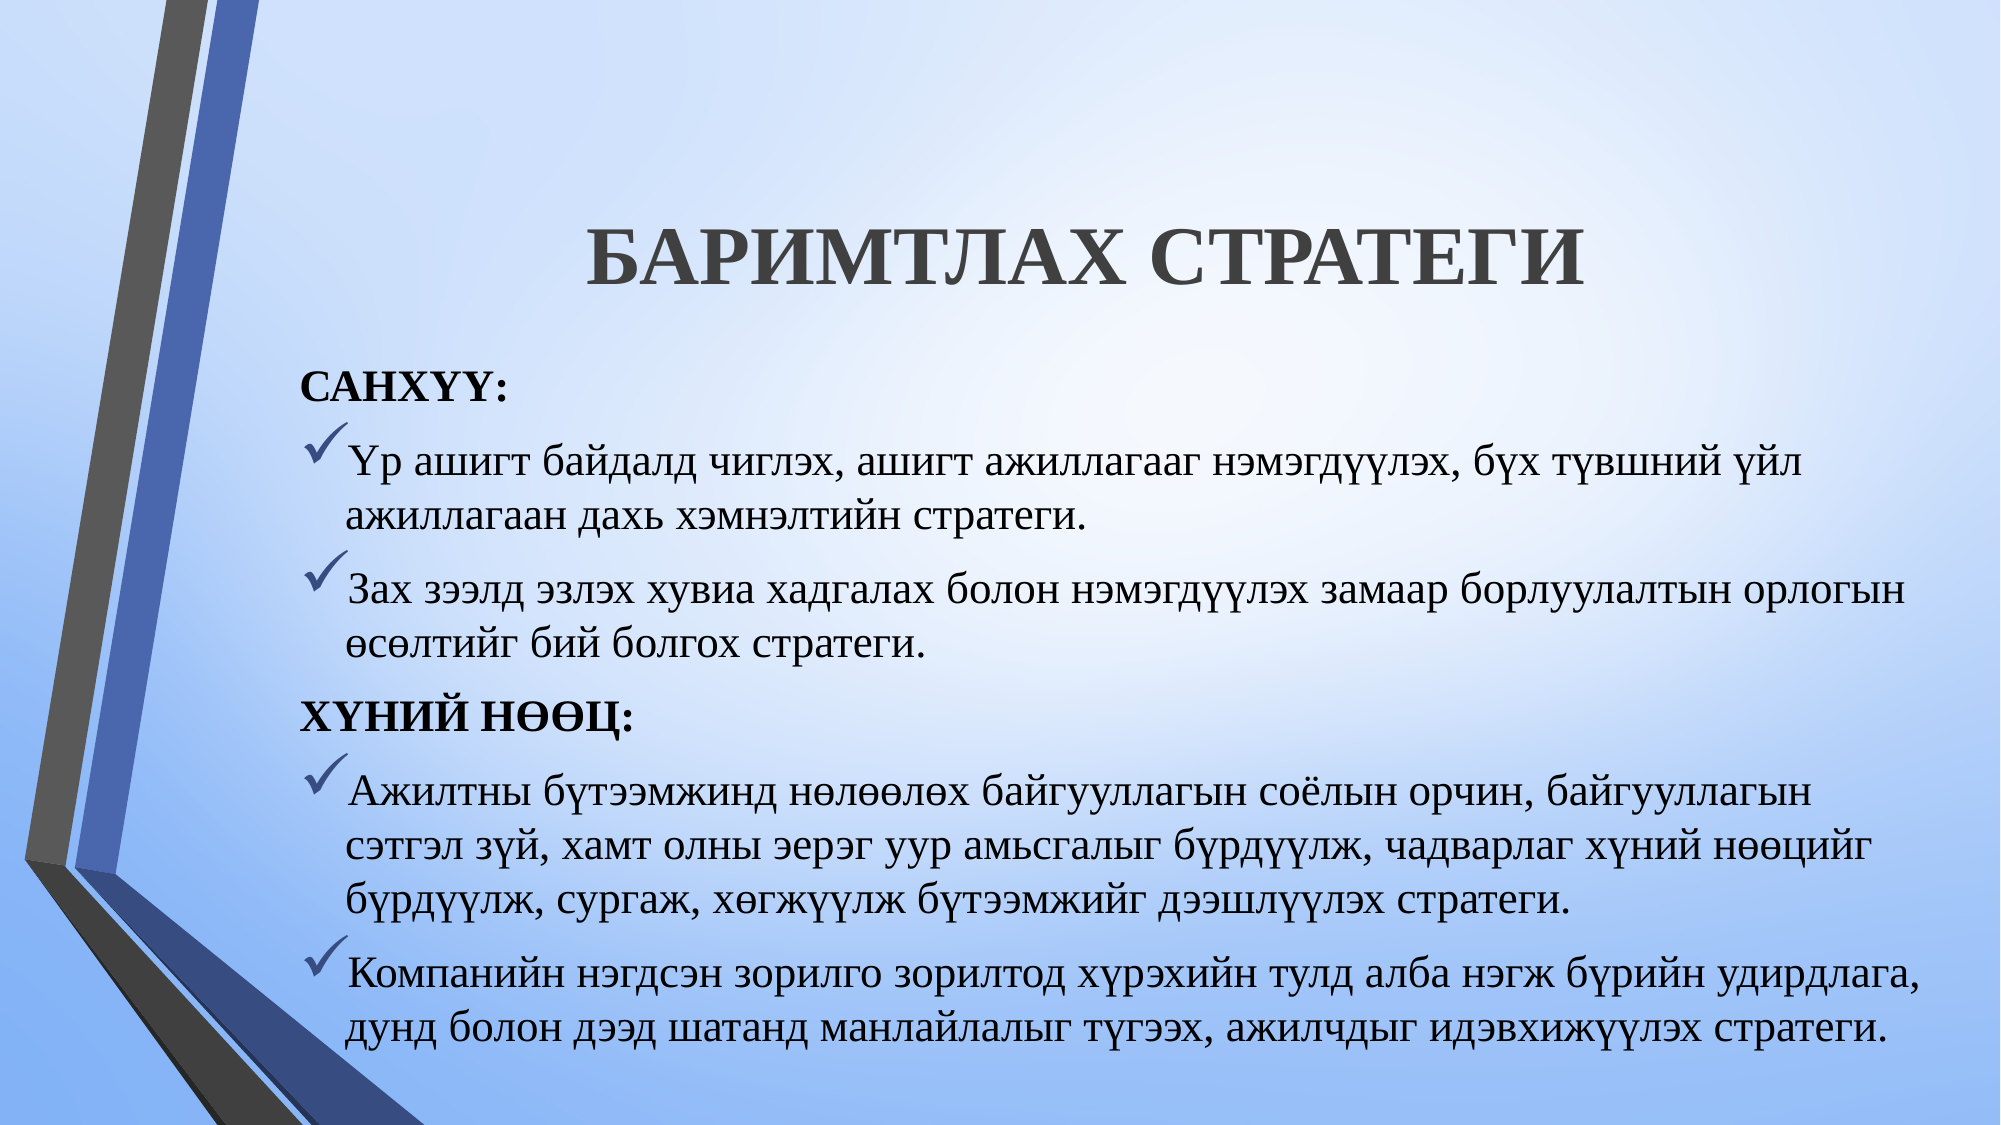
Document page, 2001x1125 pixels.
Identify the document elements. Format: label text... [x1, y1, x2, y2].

title БАРИМТЛАХ СТРАТЕГИ [518, 190, 1653, 313]
list САНХҮҮ: Үр ашигт байдалд чиглэх, ашигт ажиллагааг нэмэгдүүлэх, бүх түвшний үйл ажиллагаан дахь хэмнэлтийн стратеги. Зах зээлд эзлэх хувиа хадгалах болон нэмэгдүүлэх замаар борлуулалтын орлогын өсөлтийг бий болгох стратеги. ХҮНИЙ НӨӨЦ: Ажилтны бүтээмжинд нөлөөлөх байгууллагын соёлын орчин, байгууллагын сэтгэл зүй, хамт олны эерэг уур амьсгалыг бүрдүүлж, чадварлаг хүний нөөцийг бүрдүүлж, сургаж, хөгжүүлж бүтээмжийг дээшлүүлэх стратеги. Компанийн нэгдсэн зорилго зорилтод хүрэхийн тулд алба нэгж бүрийн удирдлага, дунд болон дээд шатанд манлайлалыг түгээх, ажилчдыг идэвхижүүлэх стратеги. [284, 348, 1955, 1113]
